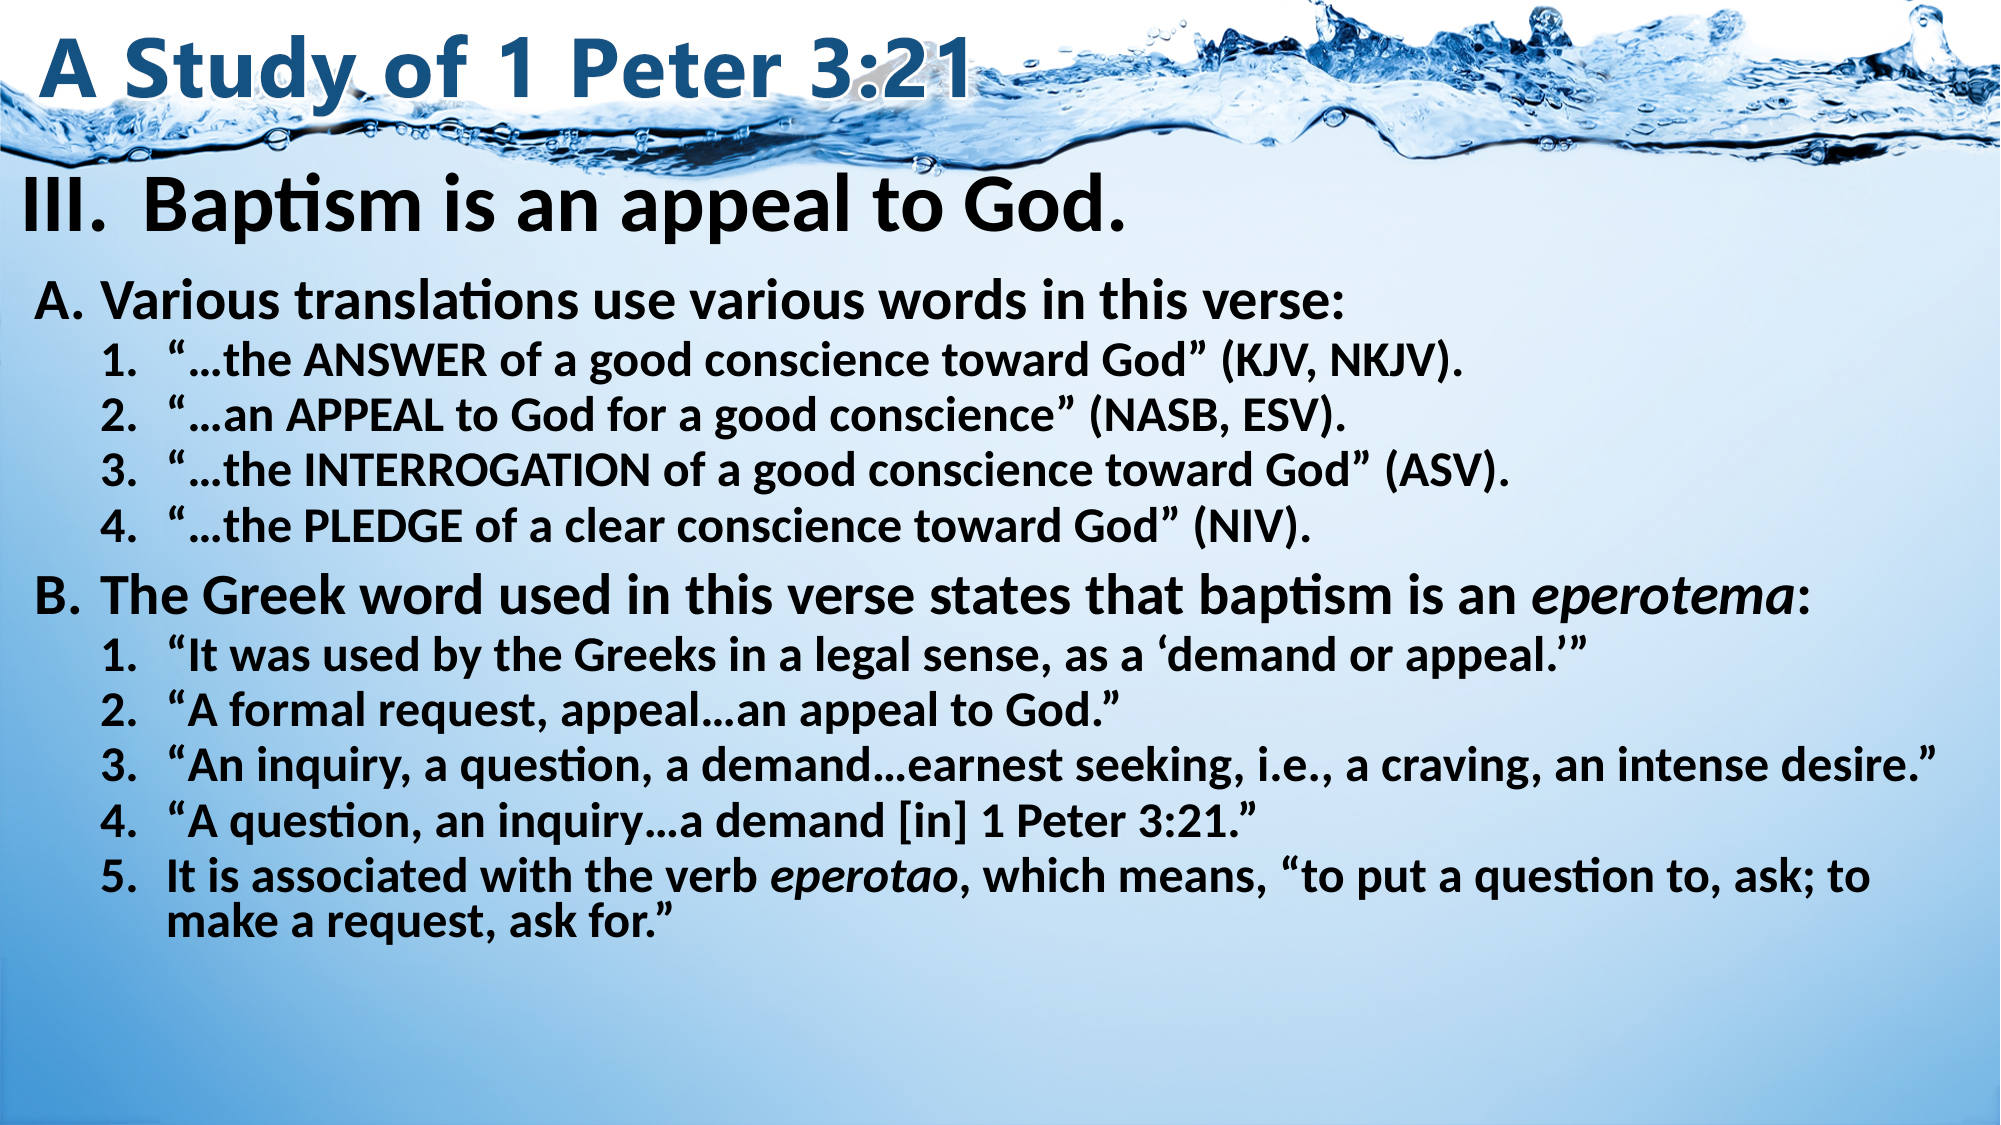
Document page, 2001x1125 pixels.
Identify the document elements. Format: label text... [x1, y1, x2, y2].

title III. Baptism is an appeal to God. [5, 163, 1980, 270]
picture [0, 0, 2000, 1125]
list Various translations use various words in this verse: “…the ANSWER of a good conscience toward God” (KJV, NKJV). “…an APPEAL to God for a good conscience” (NASB, ESV). “…the INTERROGATION of a good conscience toward God” (ASV). “…the PLEDGE of a clear conscience toward God” (NIV). The Greek word used in this verse states that baptism is an eperotema: “It was used by the Greeks in a legal sense, as a ‘demand or appeal.’” “A formal request, appeal…an appeal to God.” “An inquiry, a question, a demand…earnest seeking, i.e., a craving, an intense desire.” “A question, an inquiry…a demand [in] 1 Peter 3:21.” It is associated with the verb eperotao, which means, “to put a question to, ask; to make a request, ask for.” [19, 269, 2000, 1125]
